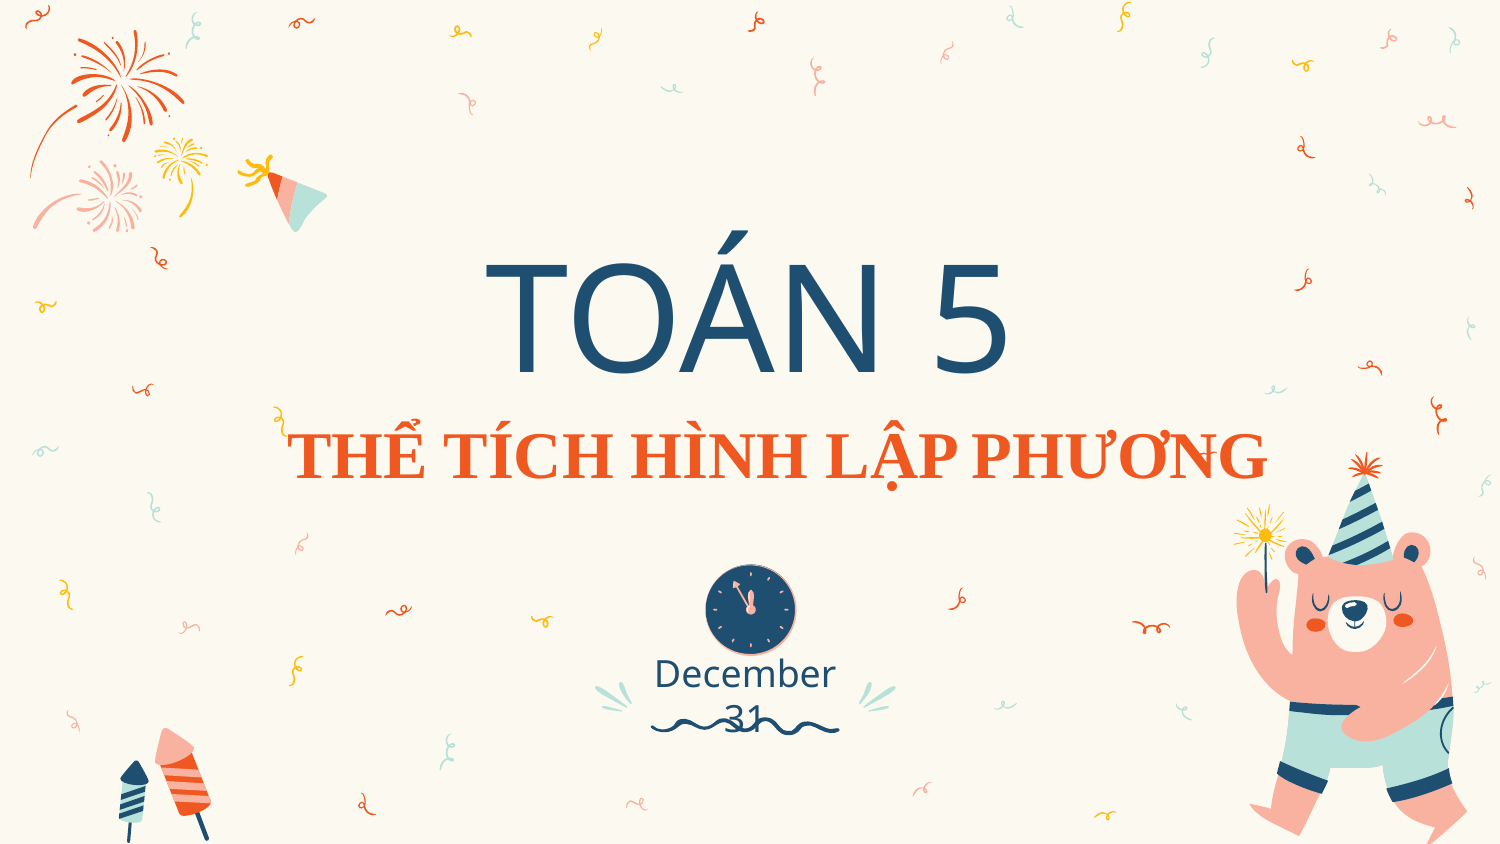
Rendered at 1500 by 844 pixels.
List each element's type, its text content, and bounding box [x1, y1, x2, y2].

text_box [632, 670, 859, 748]
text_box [701, 564, 798, 657]
title TOÁN 5 [194, 187, 1306, 466]
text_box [239, 148, 327, 235]
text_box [594, 681, 626, 712]
subtitle THỂ TÍCH HÌNH LẬP PHƯƠNG [230, 396, 1329, 457]
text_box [863, 681, 897, 712]
